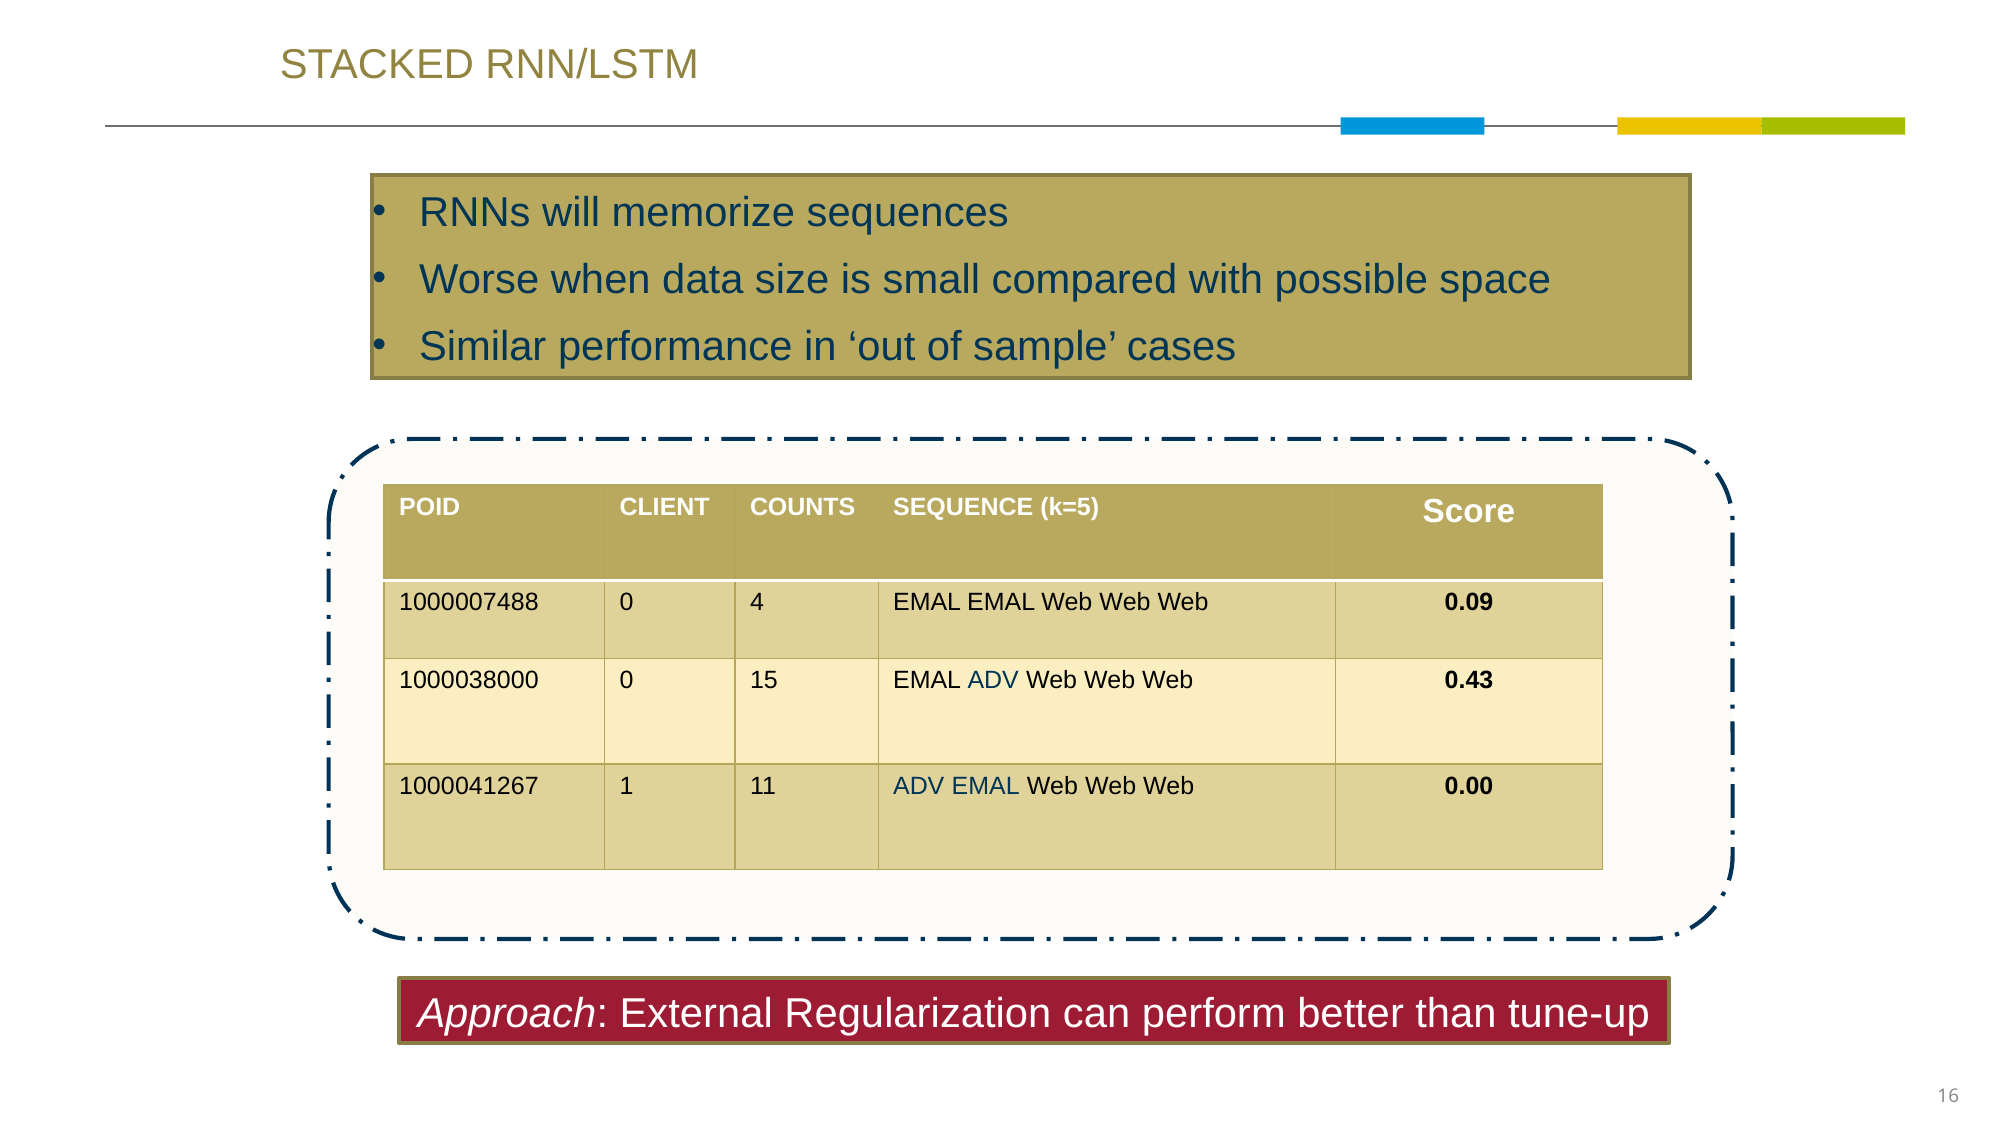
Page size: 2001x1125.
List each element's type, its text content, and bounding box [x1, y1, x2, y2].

table_cell 0.00 [1336, 765, 1602, 869]
table_cell EMAL ADV Web Web Web [879, 659, 1335, 763]
table_cell 0.43 [1336, 659, 1602, 763]
table_cell 0.09 [1336, 582, 1602, 658]
table_cell 4 [736, 582, 878, 658]
subtitle RNNs will memorize sequences Worse when data size is small compared with possible space Similar performance in ‘out of sample’ cases [370, 173, 1692, 380]
title STACKED RNN/LSTM [279, 39, 1556, 228]
table_header SEQUENCE (k=5) [879, 486, 1335, 579]
table_cell 0 [605, 582, 734, 658]
text_box [326, 436, 1735, 942]
table_header COUNTS [736, 486, 878, 579]
table_cell 1000041267 [385, 765, 604, 869]
table_cell 11 [736, 765, 878, 869]
table_cell 1 [605, 765, 734, 869]
table_cell 1000007488 [385, 582, 604, 658]
table_cell 0 [605, 659, 734, 763]
table_cell ADV EMAL Web Web Web [879, 765, 1335, 869]
table_header CLIENT [605, 486, 734, 579]
table_cell 15 [736, 659, 878, 763]
table_cell 1000038000 [385, 659, 604, 763]
table_cell EMAL EMAL Web Web Web [879, 582, 1335, 658]
table_header Score [1336, 486, 1602, 579]
table_header POID [385, 486, 604, 579]
text_box Approach: External Regularization can perform better than tune-up [397, 976, 1671, 1045]
